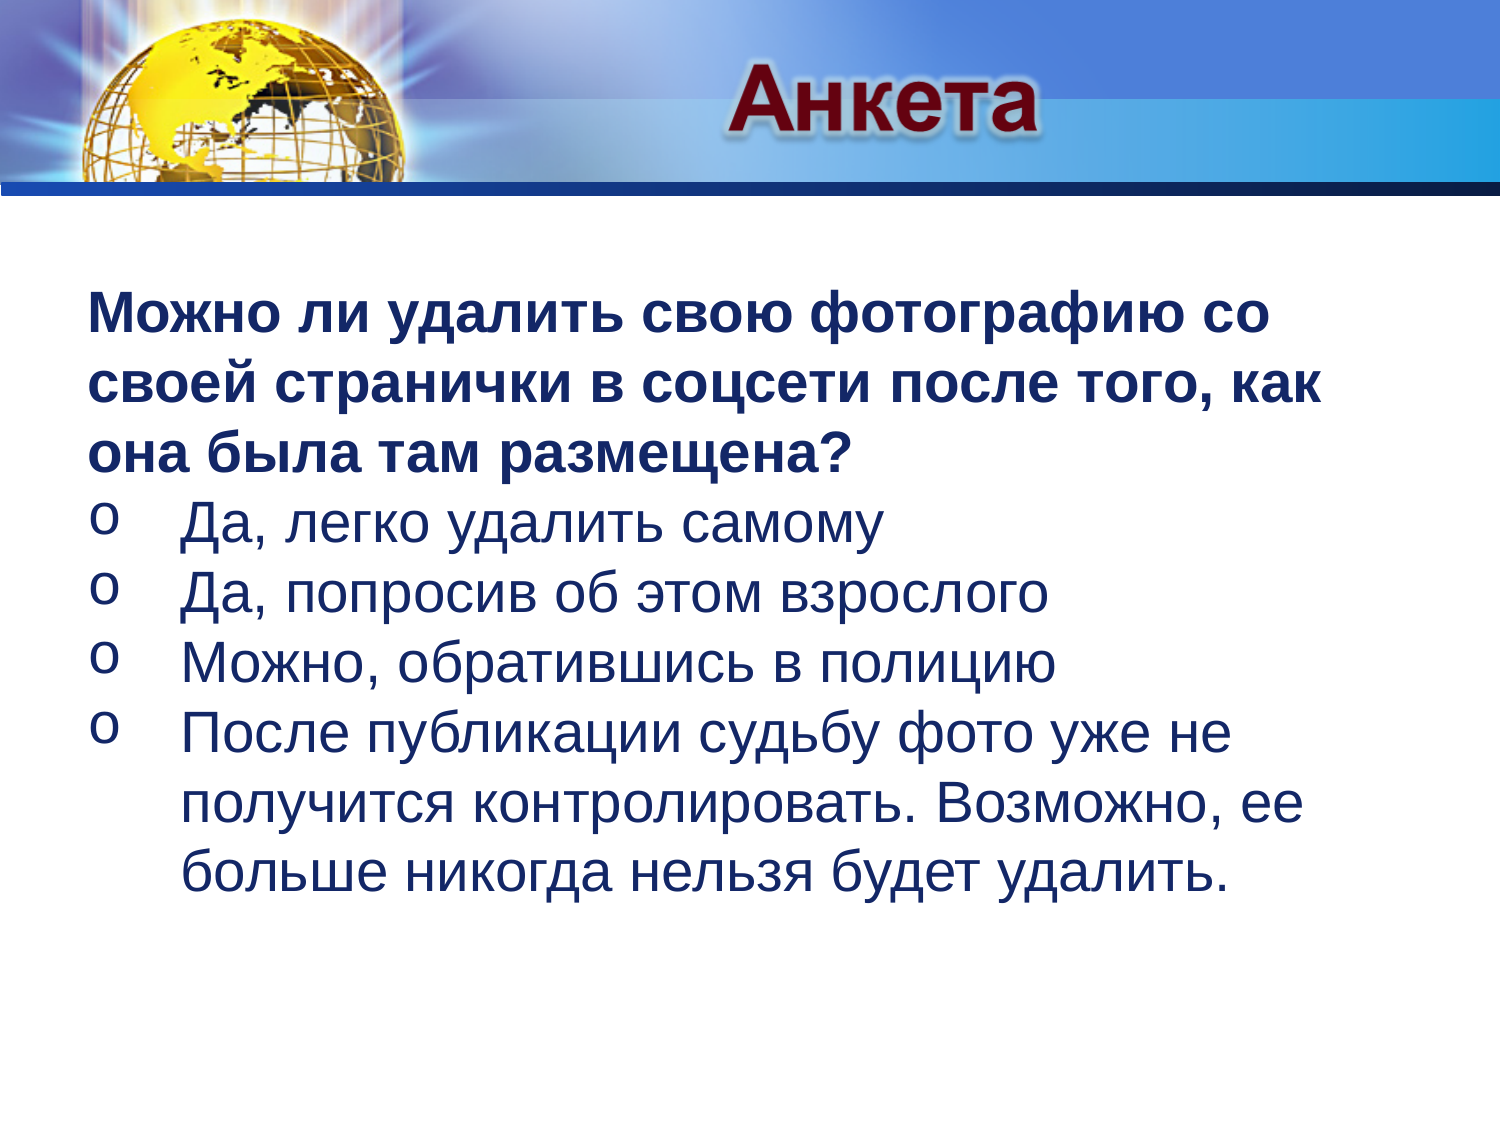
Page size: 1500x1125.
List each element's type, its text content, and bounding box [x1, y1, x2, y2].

text_box Можно ли удалить свою фотографию со своей странички в соцсети после того, как она была там размещена? Да, легко удалить самому Да, попросив об этом взрослого Можно, обратившись в полицию После публикации судьбу фото уже не получится контролировать. Возможно, ее больше никогда нельзя будет удалить. [72, 266, 1426, 911]
picture [0, 0, 1500, 229]
text_box [298, 99, 412, 183]
